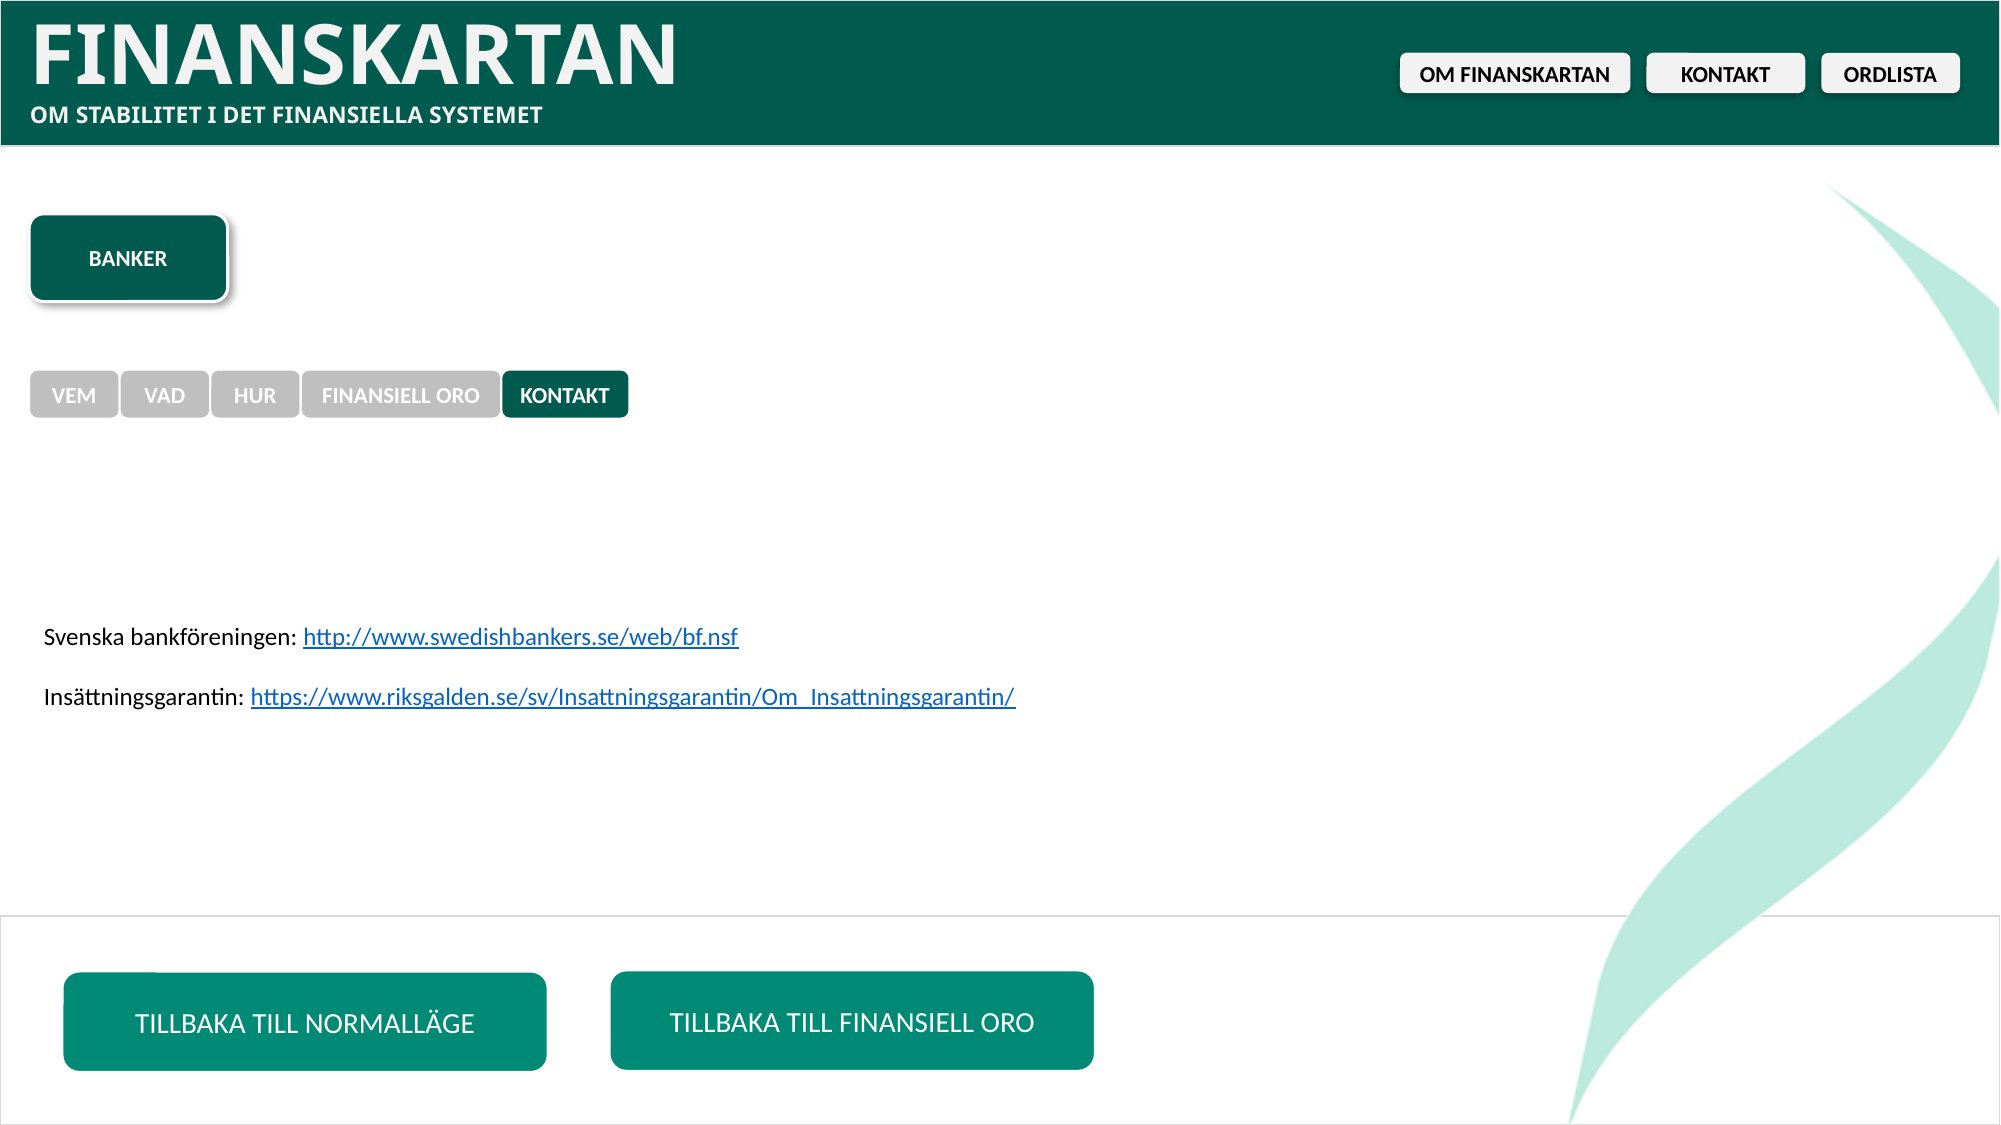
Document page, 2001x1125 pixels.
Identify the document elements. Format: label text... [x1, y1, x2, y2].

text_box Svenska bankföreningen: http://www.swedishbankers.se/web/bf.nsf Insättningsgarantin: https://www.riksgalden.se/sv/Insattningsgarantin/Om_Insattningsgarantin/ [28, 435, 1239, 896]
text_box KONTAKT [500, 368, 631, 420]
text_box HUR [209, 368, 301, 420]
text_box Tillbaka till Finansiell oro [608, 969, 1096, 1072]
text_box BANKER [27, 212, 230, 304]
picture [1564, 160, 2000, 1125]
text_box ORDLISTA [1821, 52, 1961, 94]
text_box [0, 0, 2000, 147]
text_box KONTAKT [1646, 52, 1806, 94]
text_box OM FINANSKARTAN [1399, 52, 1631, 94]
text_box VAD [118, 368, 210, 420]
text_box VEM [28, 368, 120, 420]
text_box FINANSKARTAN OM STABILITET I DET FINANSIELLA SYSTEMET [550, 0, 853, 136]
text_box FINANSIELL ORO [299, 368, 501, 420]
text_box [14, 0, 550, 138]
text_box Tillbaka till Normalläge [61, 970, 549, 1074]
text_box [0, 915, 1564, 1125]
